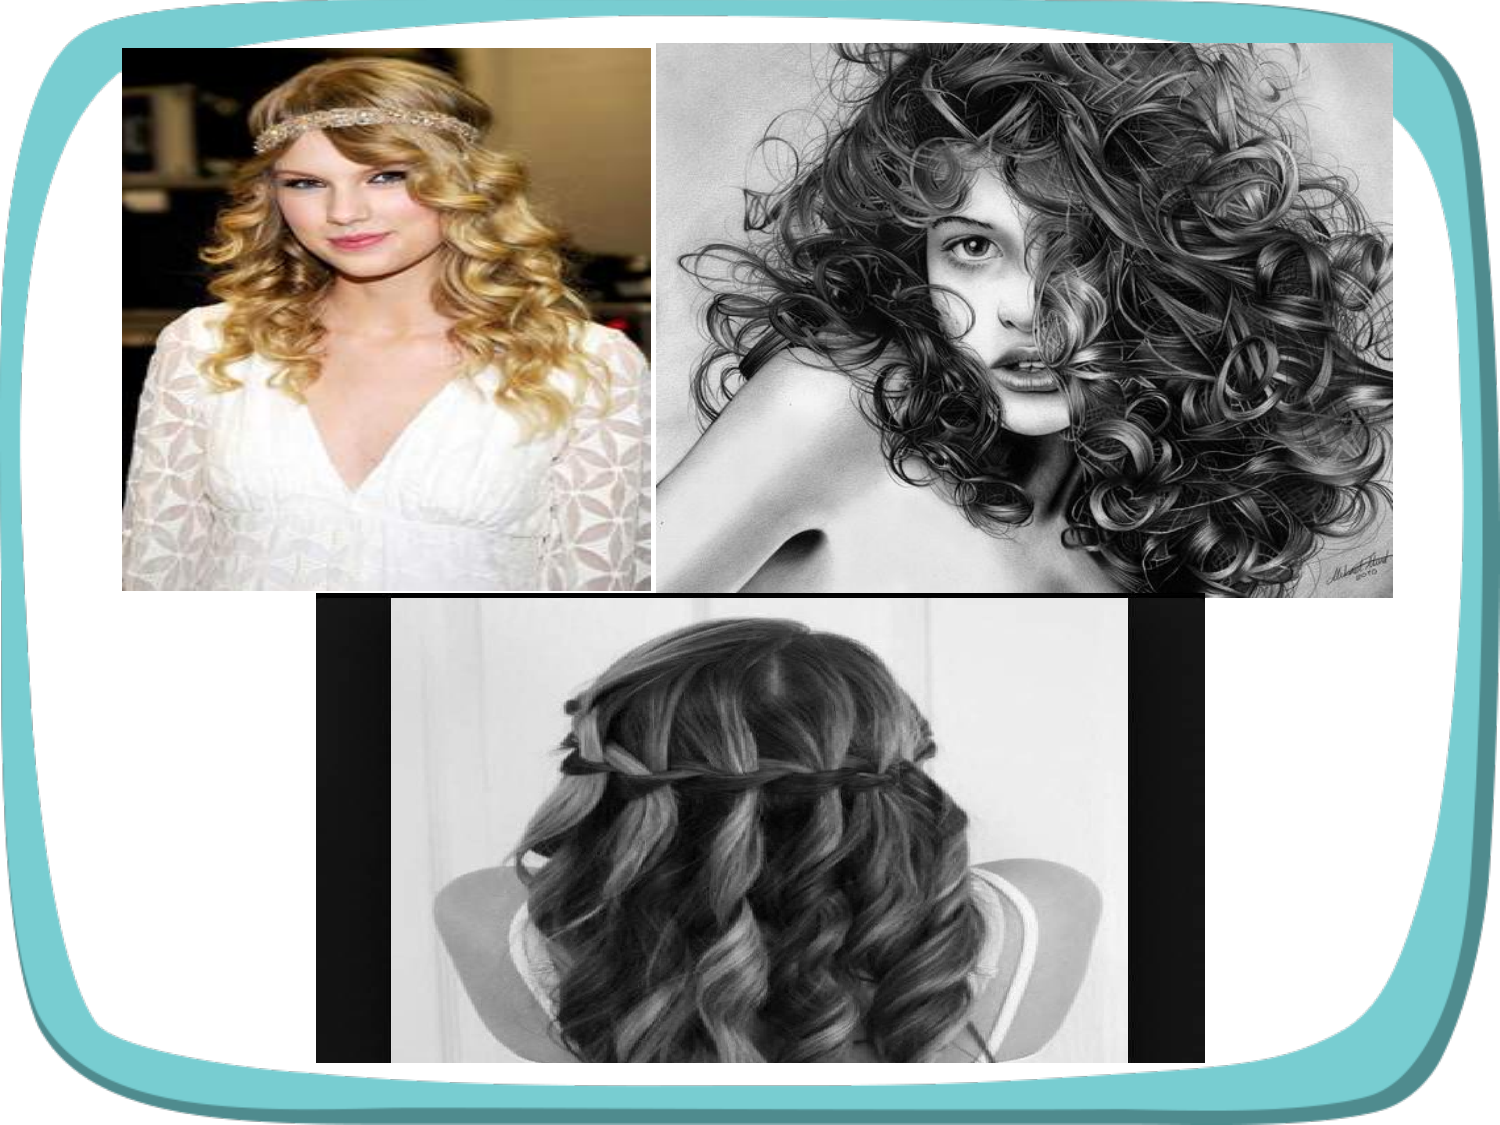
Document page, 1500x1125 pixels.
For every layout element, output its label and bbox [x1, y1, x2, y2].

list [656, 43, 1394, 598]
picture [0, 0, 1500, 1125]
